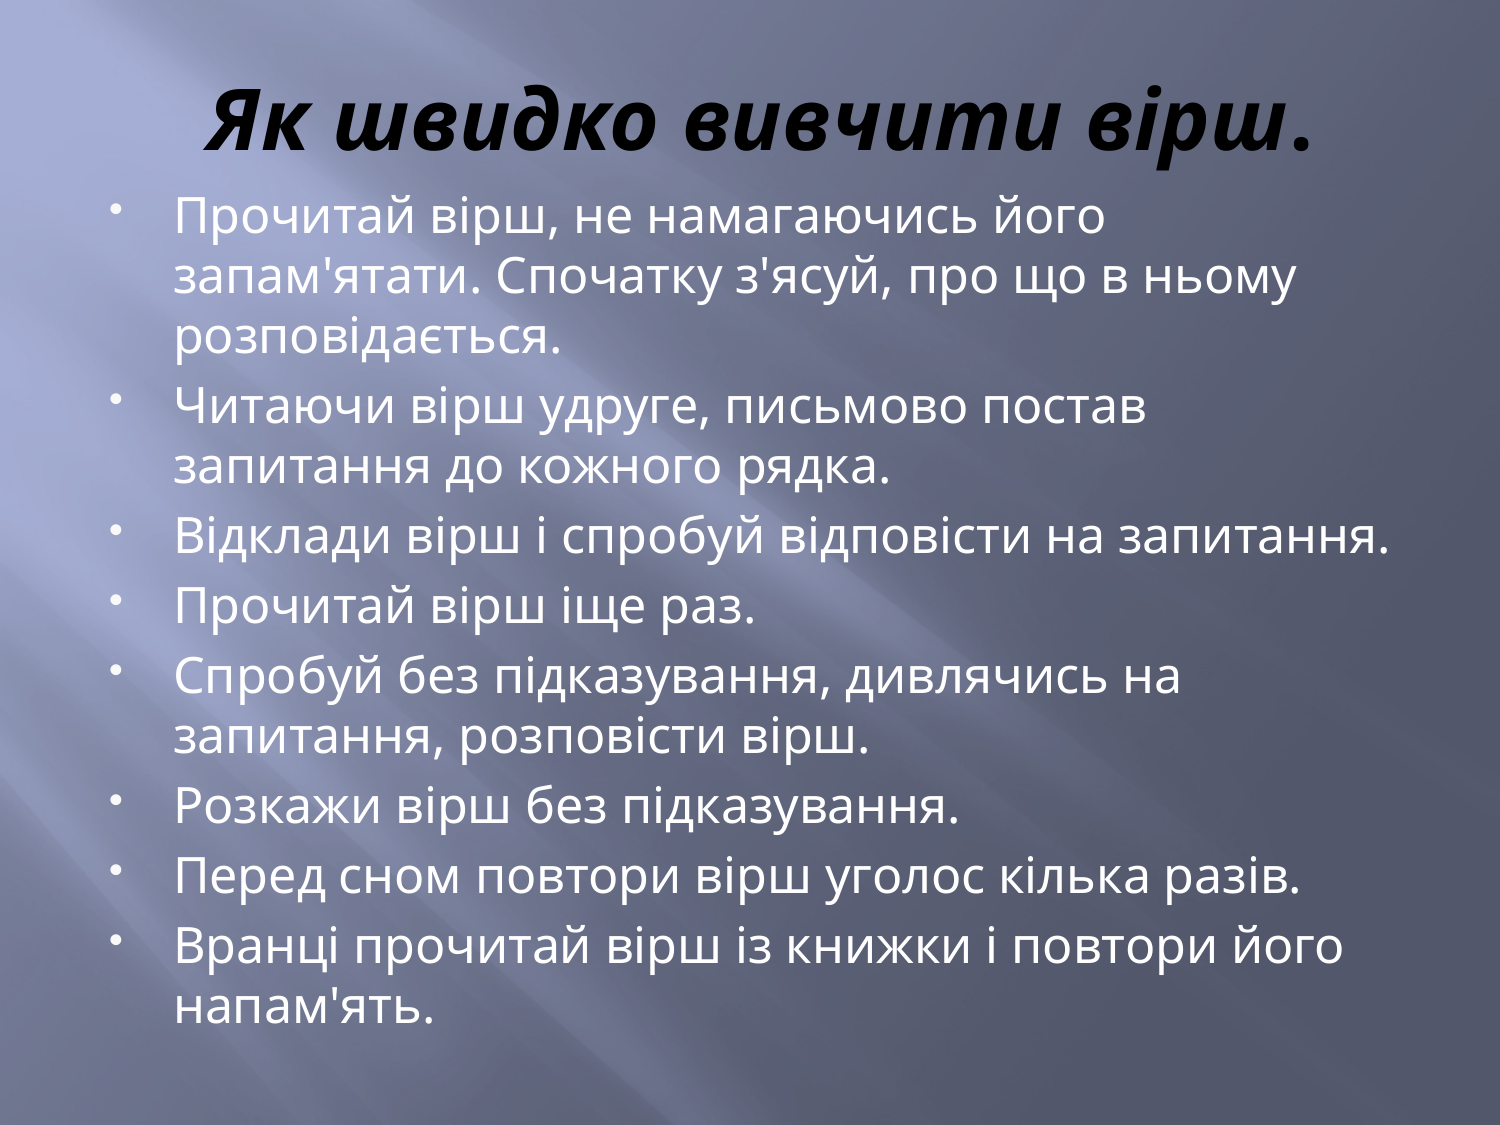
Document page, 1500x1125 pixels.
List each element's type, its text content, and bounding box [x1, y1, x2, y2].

list Прочитай вірш, не намагаючись його запам'ятати. Спочатку з'ясуй, про що в ньому розповідається. Читаючи вірш удруге, письмово постав запитання до кожного рядка. Відклади вірш і спробуй відповісти на запитання. Прочитай вірш іще раз. Спробуй без підказування, дивлячись на запитання, розповісти вірш. Розкажи вірш без підказування. Перед сном повтори вірш уголос кілька разів. Вранці прочитай вірш із книжки і повтори його напам'ять. [75, 175, 1425, 1043]
title Як швидко вивчити вірш. [75, 45, 1425, 175]
